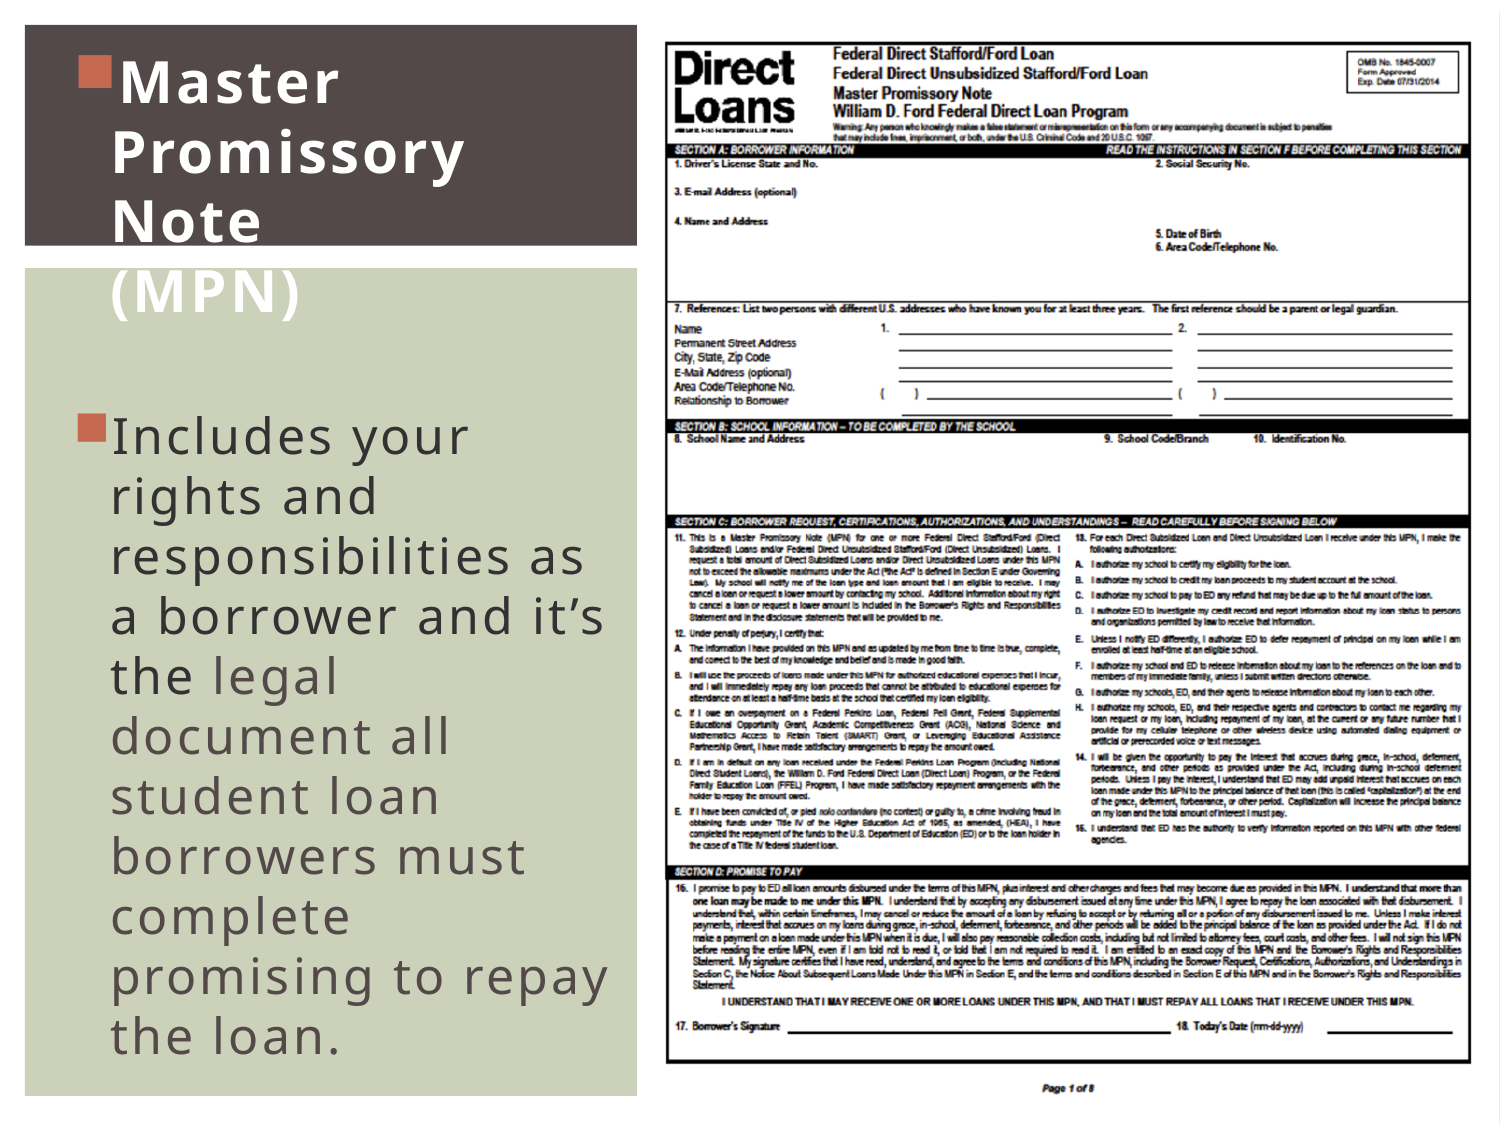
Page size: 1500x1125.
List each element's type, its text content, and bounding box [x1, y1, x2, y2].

picture [637, 12, 1500, 1125]
list Master Promissory Note (MPN) Includes your rights and responsibilities as a borrower and it’s the legal document all student loan borrowers must complete promising to repay the loan. [50, 37, 632, 1088]
